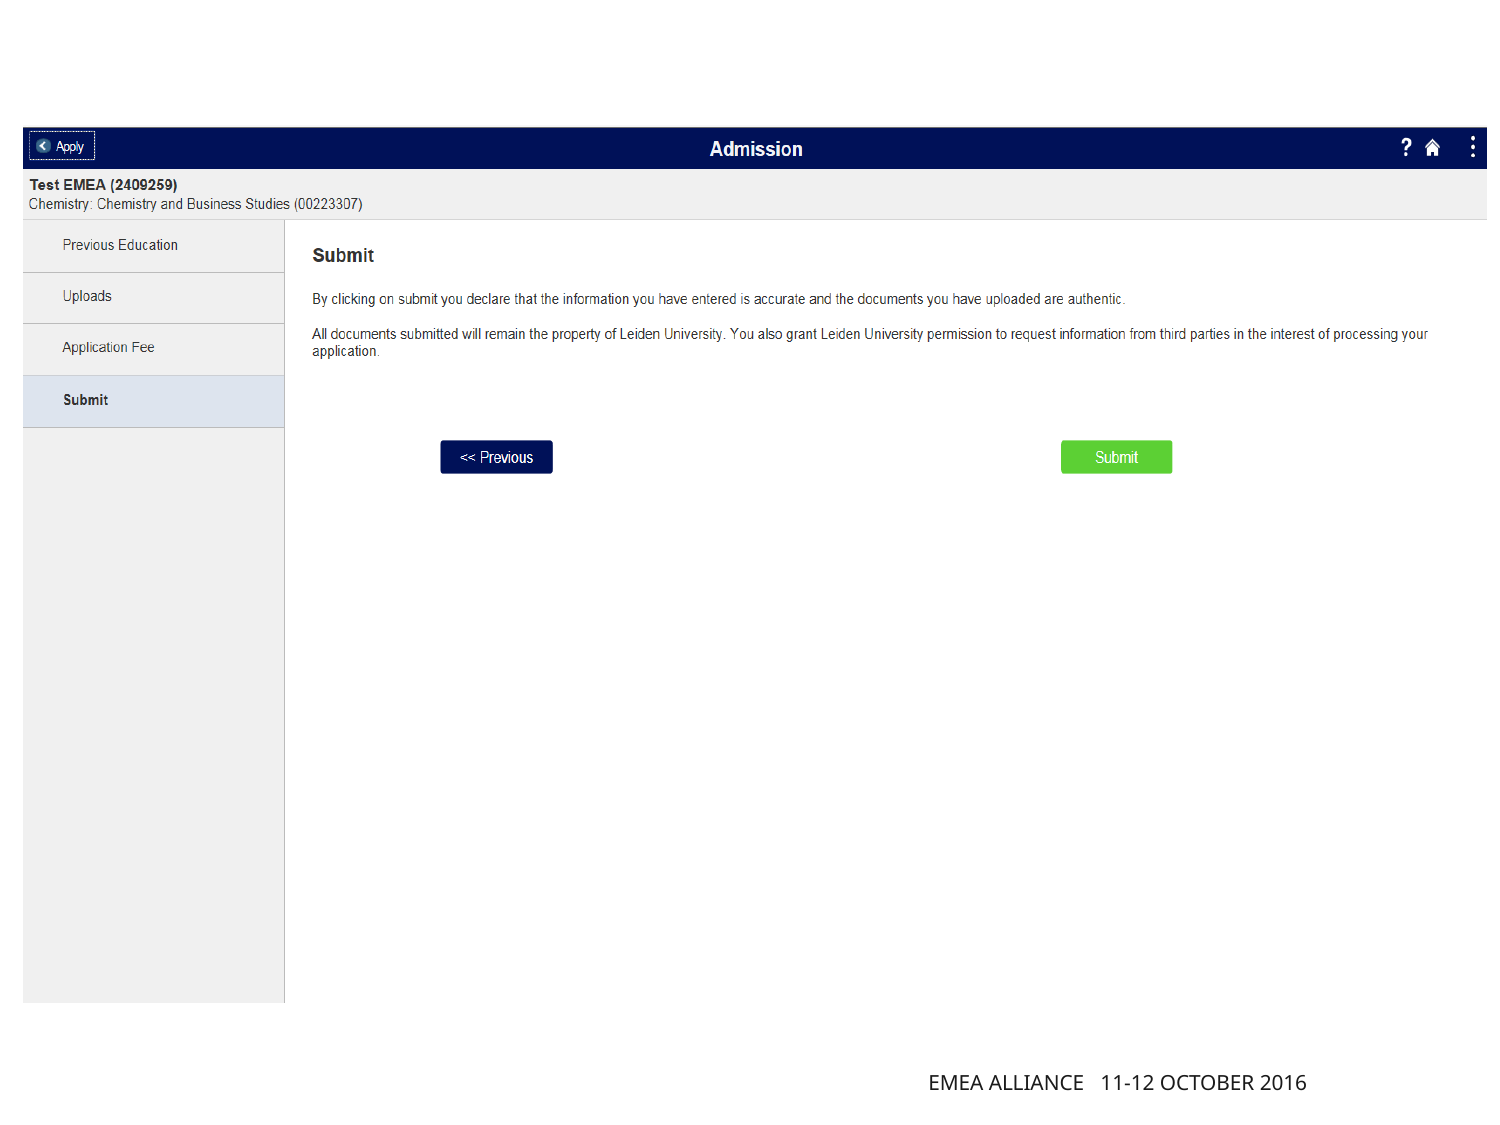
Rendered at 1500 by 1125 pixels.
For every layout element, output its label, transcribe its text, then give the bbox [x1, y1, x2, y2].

picture [23, 125, 1487, 1003]
footer EMEA Alliance 11-12 October 2016 [595, 1061, 1322, 1107]
